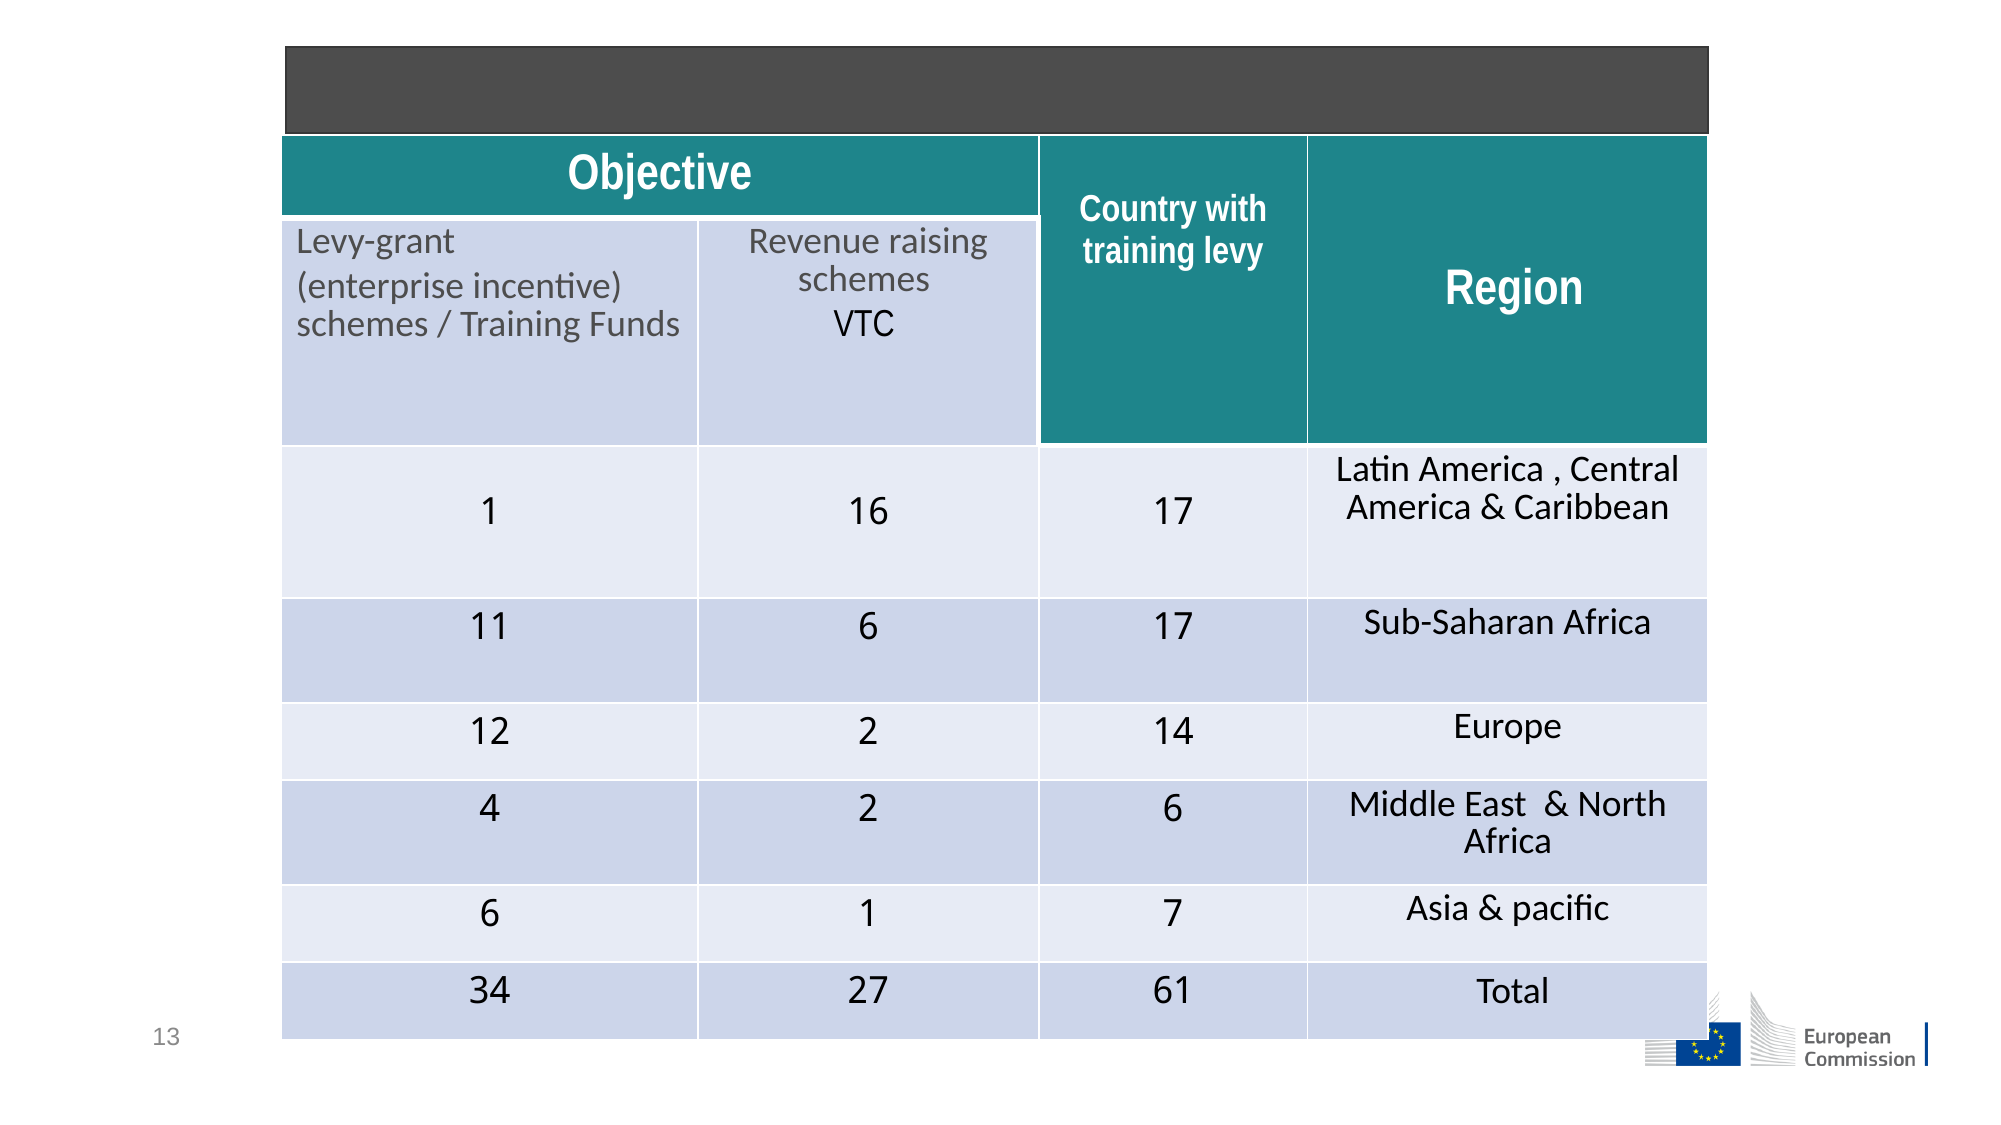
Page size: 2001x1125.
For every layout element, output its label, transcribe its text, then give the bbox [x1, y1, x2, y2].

table_cell 12 [282, 704, 697, 779]
table_cell 17 [1040, 448, 1307, 597]
table_cell 4 [282, 781, 697, 884]
text_box [285, 46, 1709, 134]
table_cell Middle East & North Africa [1308, 781, 1707, 884]
table_cell Sub-Saharan Africa [1308, 599, 1707, 702]
table_cell Europe [1308, 704, 1707, 779]
table_cell 14 [1040, 704, 1307, 779]
table_cell 1 [699, 886, 1038, 961]
table_cell 7 [1040, 886, 1307, 961]
table_cell 6 [1040, 781, 1307, 884]
table_cell Total [1308, 963, 1707, 1039]
table_cell Levy-grant (enterprise incentive) schemes / Training Funds [282, 221, 697, 445]
table_cell 17 [1040, 599, 1307, 702]
table_cell 16 [699, 447, 1038, 597]
table_cell 6 [699, 599, 1038, 702]
table_cell 61 [1040, 963, 1307, 1039]
table_cell Asia & pacific [1308, 886, 1707, 961]
table_cell 2 [699, 781, 1038, 884]
table_cell 11 [282, 599, 697, 702]
table_cell 27 [699, 963, 1038, 1039]
slide_number 13 [137, 1005, 588, 1066]
picture [1645, 991, 1928, 1066]
table_cell 6 [282, 886, 697, 961]
table_cell Revenue raising schemes VTC [699, 221, 1036, 445]
table_cell Latin America , Central America & Caribbean [1308, 448, 1707, 597]
table_header Objective [282, 136, 1038, 215]
table_cell 34 [282, 963, 697, 1039]
table_cell 1 [282, 447, 697, 597]
table_header Country with training levy [1040, 136, 1307, 443]
table_cell 2 [699, 704, 1038, 779]
table_header Region [1308, 136, 1707, 443]
